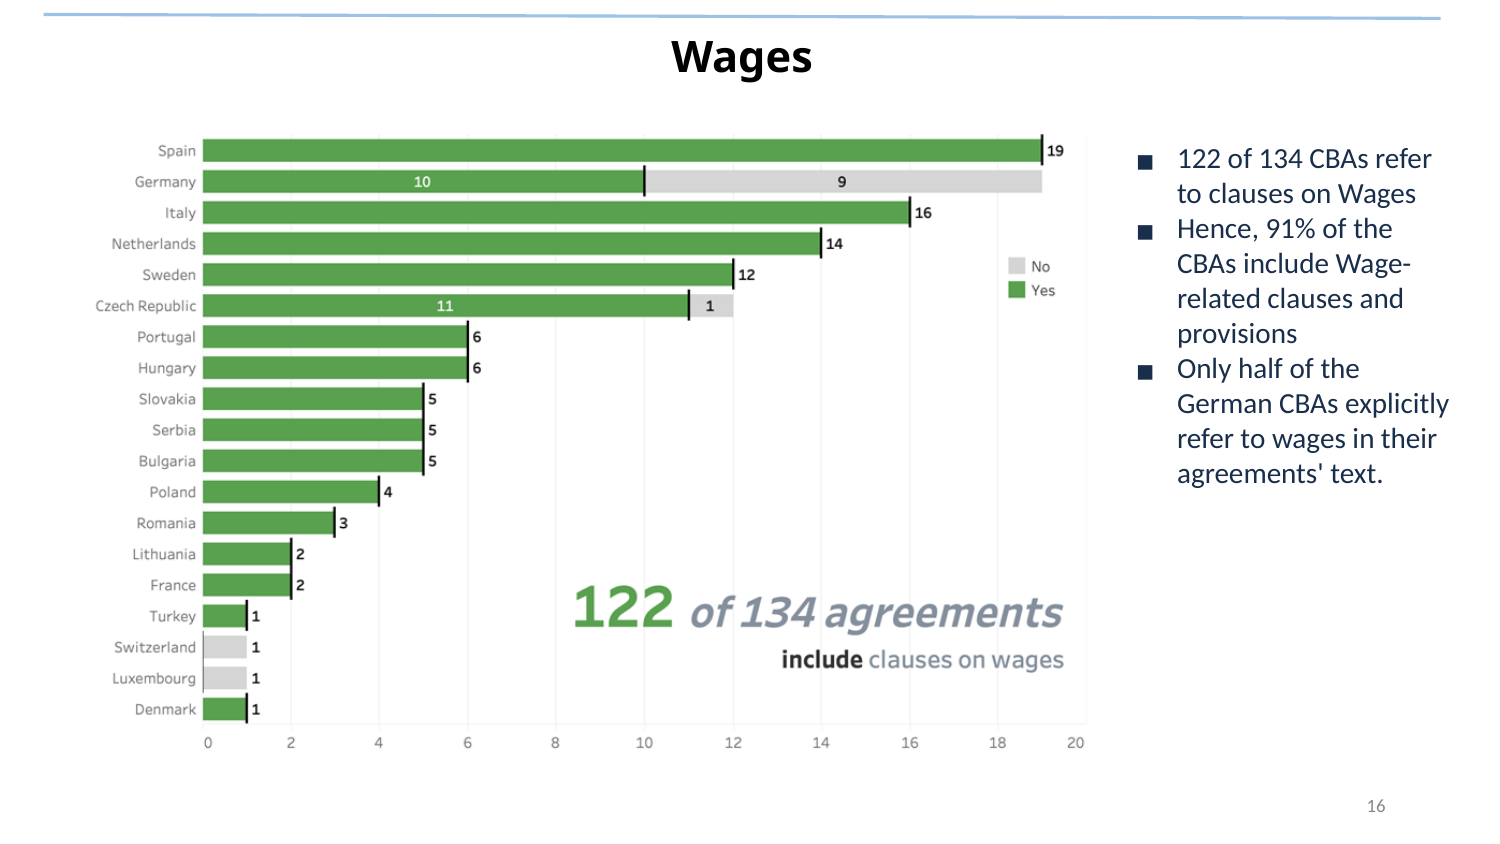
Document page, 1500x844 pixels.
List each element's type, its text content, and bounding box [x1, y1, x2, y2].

picture [75, 131, 1096, 762]
text_box 122 of 134 CBAs refer to clauses on Wages Hence, 91% of the CBAs include Wage-related clauses and provisions Only half of the German CBAs explicitly refer to wages in their agreements' text. [1120, 132, 1470, 637]
slide_number 16 [1059, 782, 1397, 827]
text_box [43, 14, 1441, 19]
title Wages [43, 29, 1441, 88]
